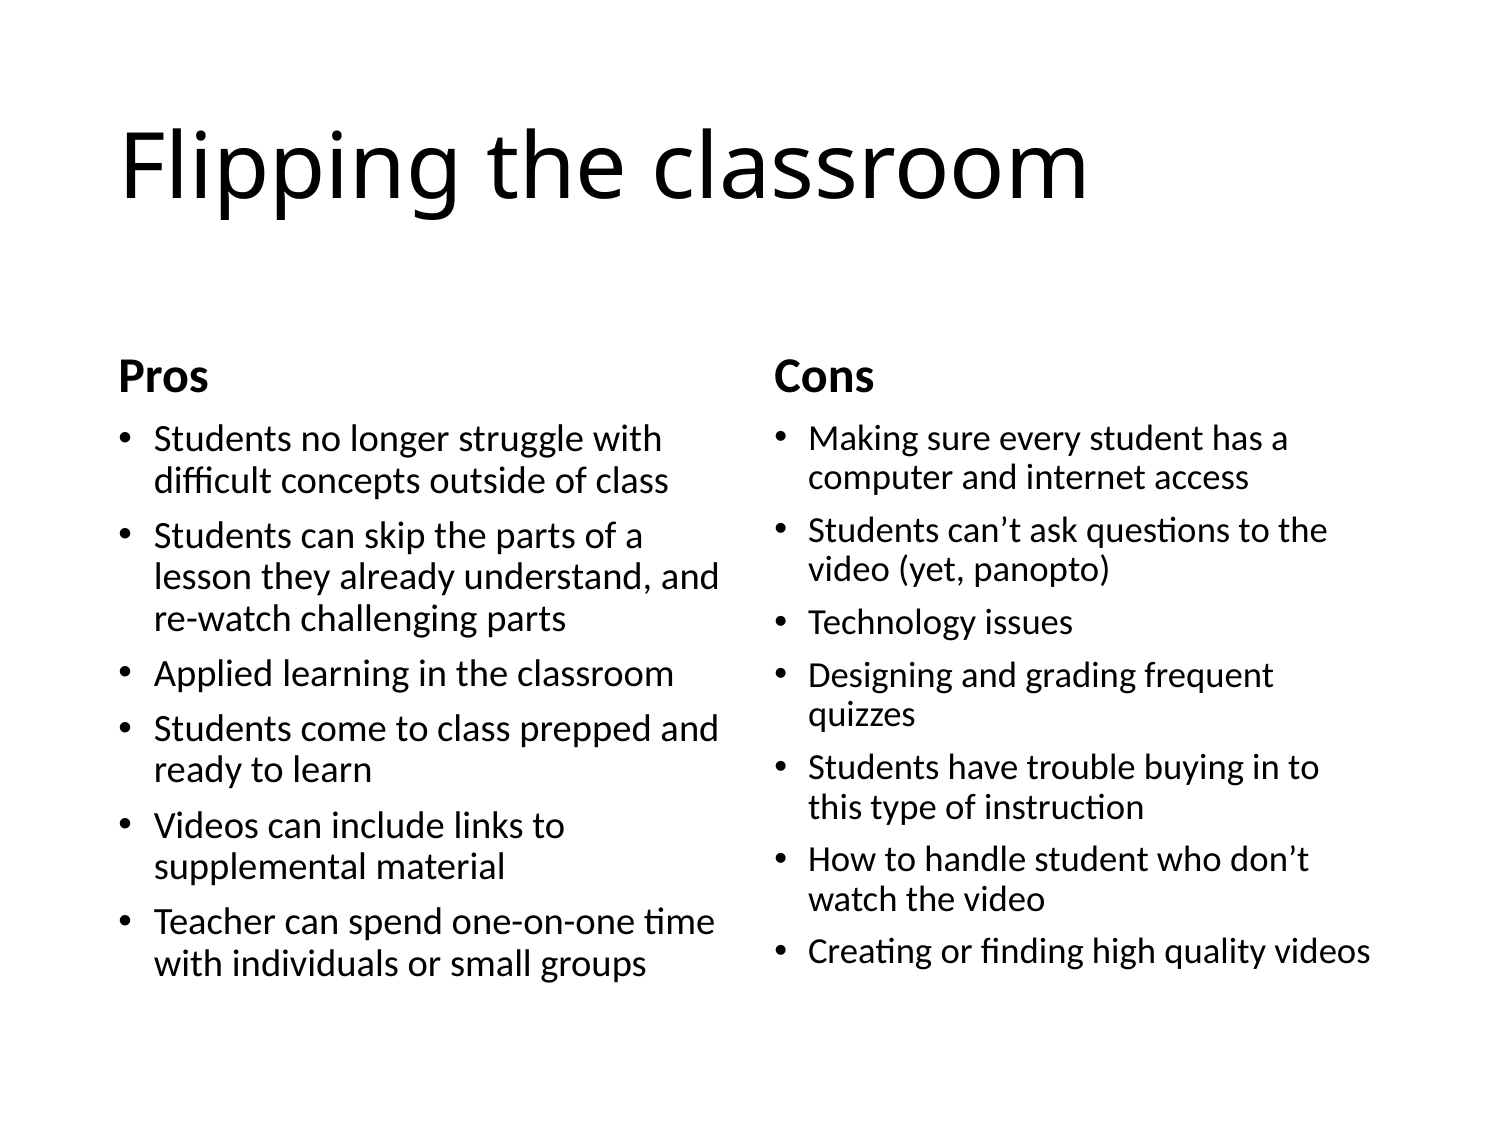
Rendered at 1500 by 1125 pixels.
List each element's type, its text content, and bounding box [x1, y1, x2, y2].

list Students no longer struggle with difficult concepts outside of class Students can skip the parts of a lesson they already understand, and re-watch challenging parts Applied learning in the classroom Students come to class prepped and ready to learn Videos can include links to supplemental material Teacher can spend one-on-one time with individuals or small groups [103, 410, 738, 1016]
list Pros [103, 275, 738, 410]
title Flipping the classroom [103, 59, 1398, 278]
list Cons [759, 275, 1398, 410]
list Making sure every student has a computer and internet access Students can’t ask questions to the video (yet, panopto) Technology issues Designing and grading frequent quizzes Students have trouble buying in to this type of instruction How to handle student who don’t watch the video Creating or finding high quality videos [759, 410, 1398, 1016]
